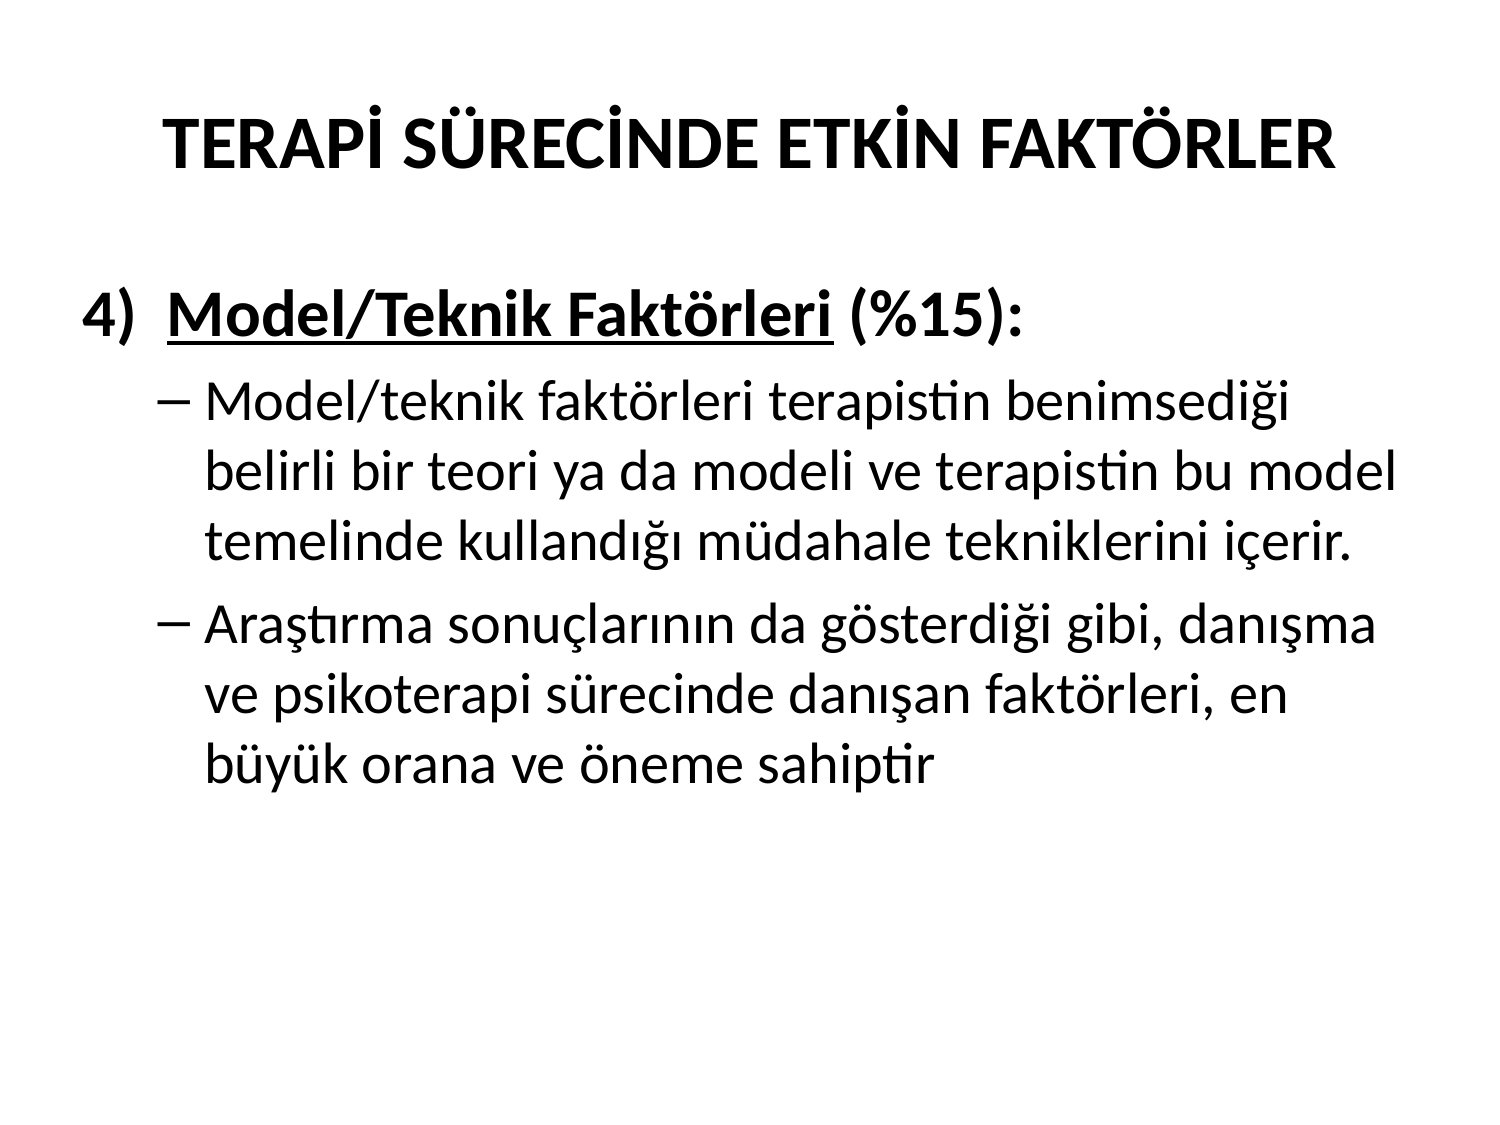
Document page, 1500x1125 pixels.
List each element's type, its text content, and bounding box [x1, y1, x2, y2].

title TERAPİ SÜRECİNDE ETKİN FAKTÖRLER [74, 44, 1426, 234]
list Model/Teknik Faktörleri (%15): Model/teknik faktörleri terapistin benimsediği belirli bir teori ya da modeli ve terapistin bu model temelinde kullandığı müdahale tekniklerini içerir. Araştırma sonuçlarının da gösterdiği gibi, danışma ve psikoterapi sürecinde danışan faktörleri, en büyük orana ve öneme sahiptir [74, 261, 1426, 1006]
